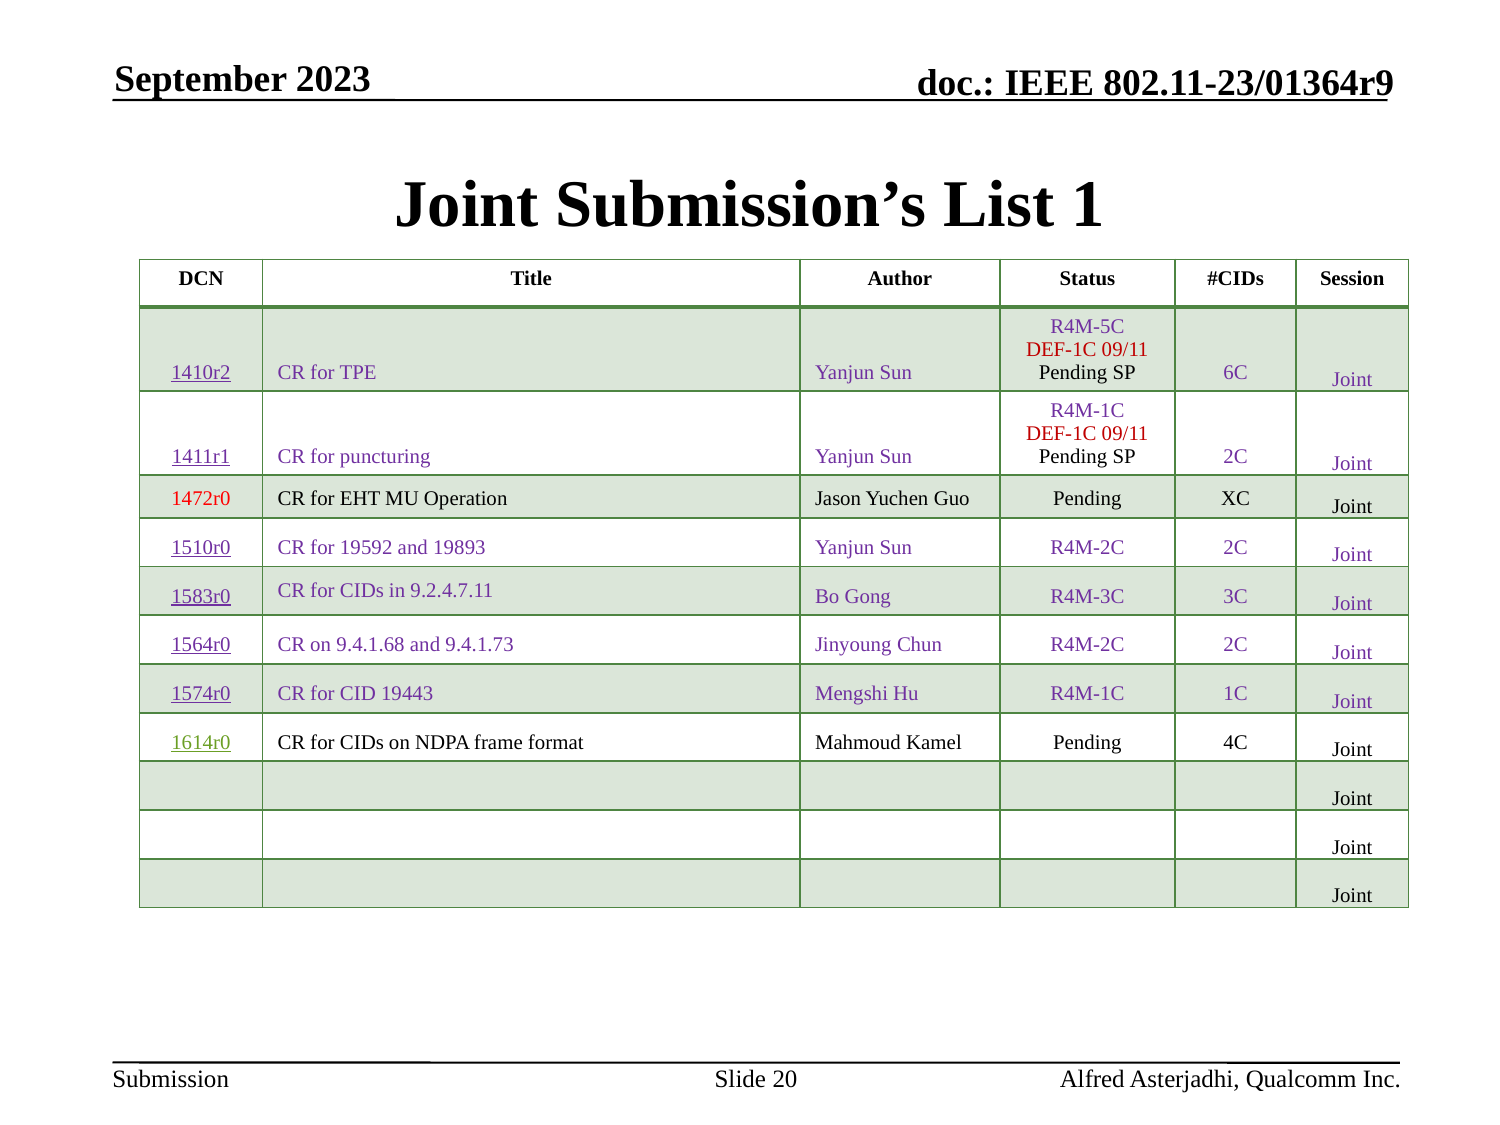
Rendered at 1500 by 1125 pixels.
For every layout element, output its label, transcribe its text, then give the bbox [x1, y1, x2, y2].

table_cell [1001, 762, 1174, 809]
table_cell [801, 811, 999, 858]
table_cell Jason Yuchen Guo [801, 476, 999, 517]
table_cell Yanjun Sun [801, 519, 999, 566]
table_cell Mahmoud Kamel [801, 714, 999, 760]
table_cell Joint [1297, 567, 1408, 614]
table_cell Jinyoung Chun [801, 616, 999, 663]
footer Alfred Asterjadhi, Qualcomm Inc. [878, 1061, 1402, 1093]
table_cell [140, 860, 262, 907]
table_cell CR for EHT MU Operation [263, 476, 799, 517]
table_cell Bo Gong [801, 567, 999, 614]
table_cell [1001, 860, 1174, 907]
table_cell [263, 860, 799, 907]
table_cell Joint [1297, 309, 1408, 390]
table_cell Joint [1297, 476, 1408, 517]
title Joint Submission’s List 1 [112, 112, 1388, 288]
table_cell R4M-2C [1001, 519, 1174, 566]
table_cell Joint [1297, 811, 1408, 858]
table_cell Joint [1297, 616, 1408, 663]
table_header Author [801, 260, 999, 305]
table_cell 3C [1176, 567, 1295, 614]
table_cell [263, 762, 799, 809]
table_cell R4M-1C DEF-1C 09/11 Pending SP [1001, 392, 1174, 474]
slide_number Slide 20 [712, 1061, 800, 1123]
table_cell CR for CID 19443 [263, 665, 799, 712]
table_cell 1614r0 [140, 714, 262, 760]
table_cell CR on 9.4.1.68 and 9.4.1.73 [263, 616, 799, 663]
table_header Session [1297, 260, 1408, 305]
table_cell R4M-3C [1001, 567, 1174, 614]
table_cell R4M-1C [1001, 665, 1174, 712]
table_cell [1001, 811, 1174, 858]
table_cell Pending [1001, 476, 1174, 517]
table_cell Joint [1297, 519, 1408, 566]
table_cell [1176, 811, 1295, 858]
table_cell 1C [1176, 665, 1295, 712]
table_cell 1583r0 [140, 567, 262, 614]
table_cell [801, 762, 999, 809]
table_cell Yanjun Sun [801, 392, 999, 474]
table_header DCN [140, 260, 262, 305]
table_cell Joint [1297, 392, 1408, 474]
table_cell CR for CIDs on NDPA frame format [263, 714, 799, 760]
table_cell 1564r0 [140, 616, 262, 663]
table_header Status [1001, 260, 1174, 305]
table_cell [1176, 860, 1295, 907]
table_cell Joint [1297, 714, 1408, 760]
table_cell 2C [1176, 392, 1295, 474]
table_header #CIDs [1176, 260, 1295, 305]
table_cell [1176, 762, 1295, 809]
table_cell 6C [1176, 309, 1295, 390]
table_cell Mengshi Hu [801, 665, 999, 712]
table_cell Joint [1297, 860, 1408, 907]
table_cell CR for puncturing [263, 392, 799, 474]
table_cell [140, 762, 262, 809]
table_cell CR for CIDs in 9.2.4.7.11 [263, 567, 799, 614]
table_cell 2C [1176, 519, 1295, 566]
table_header Title [263, 260, 799, 305]
table_cell XC [1176, 476, 1295, 517]
table_cell CR for 19592 and 19893 [263, 519, 799, 566]
table_cell [801, 860, 999, 907]
table_cell 1472r0 [140, 476, 262, 517]
table_cell 1574r0 [140, 665, 262, 712]
table_cell 2C [1176, 616, 1295, 663]
table_cell Joint [1297, 665, 1408, 712]
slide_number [114, 54, 423, 100]
table_cell CR for TPE [263, 309, 799, 390]
table_cell R4M-5C DEF-1C 09/11 Pending SP [1001, 309, 1174, 390]
table_cell 1510r0 [140, 519, 262, 566]
table_cell [263, 811, 799, 858]
table_cell Pending [1001, 714, 1174, 760]
table_cell 4C [1176, 714, 1295, 760]
table_cell [140, 811, 262, 858]
table_cell 1411r1 [140, 392, 262, 474]
table_cell 1410r2 [140, 309, 262, 390]
table_cell Joint [1297, 762, 1408, 809]
table_cell R4M-2C [1001, 616, 1174, 663]
table_cell Yanjun Sun [801, 309, 999, 390]
